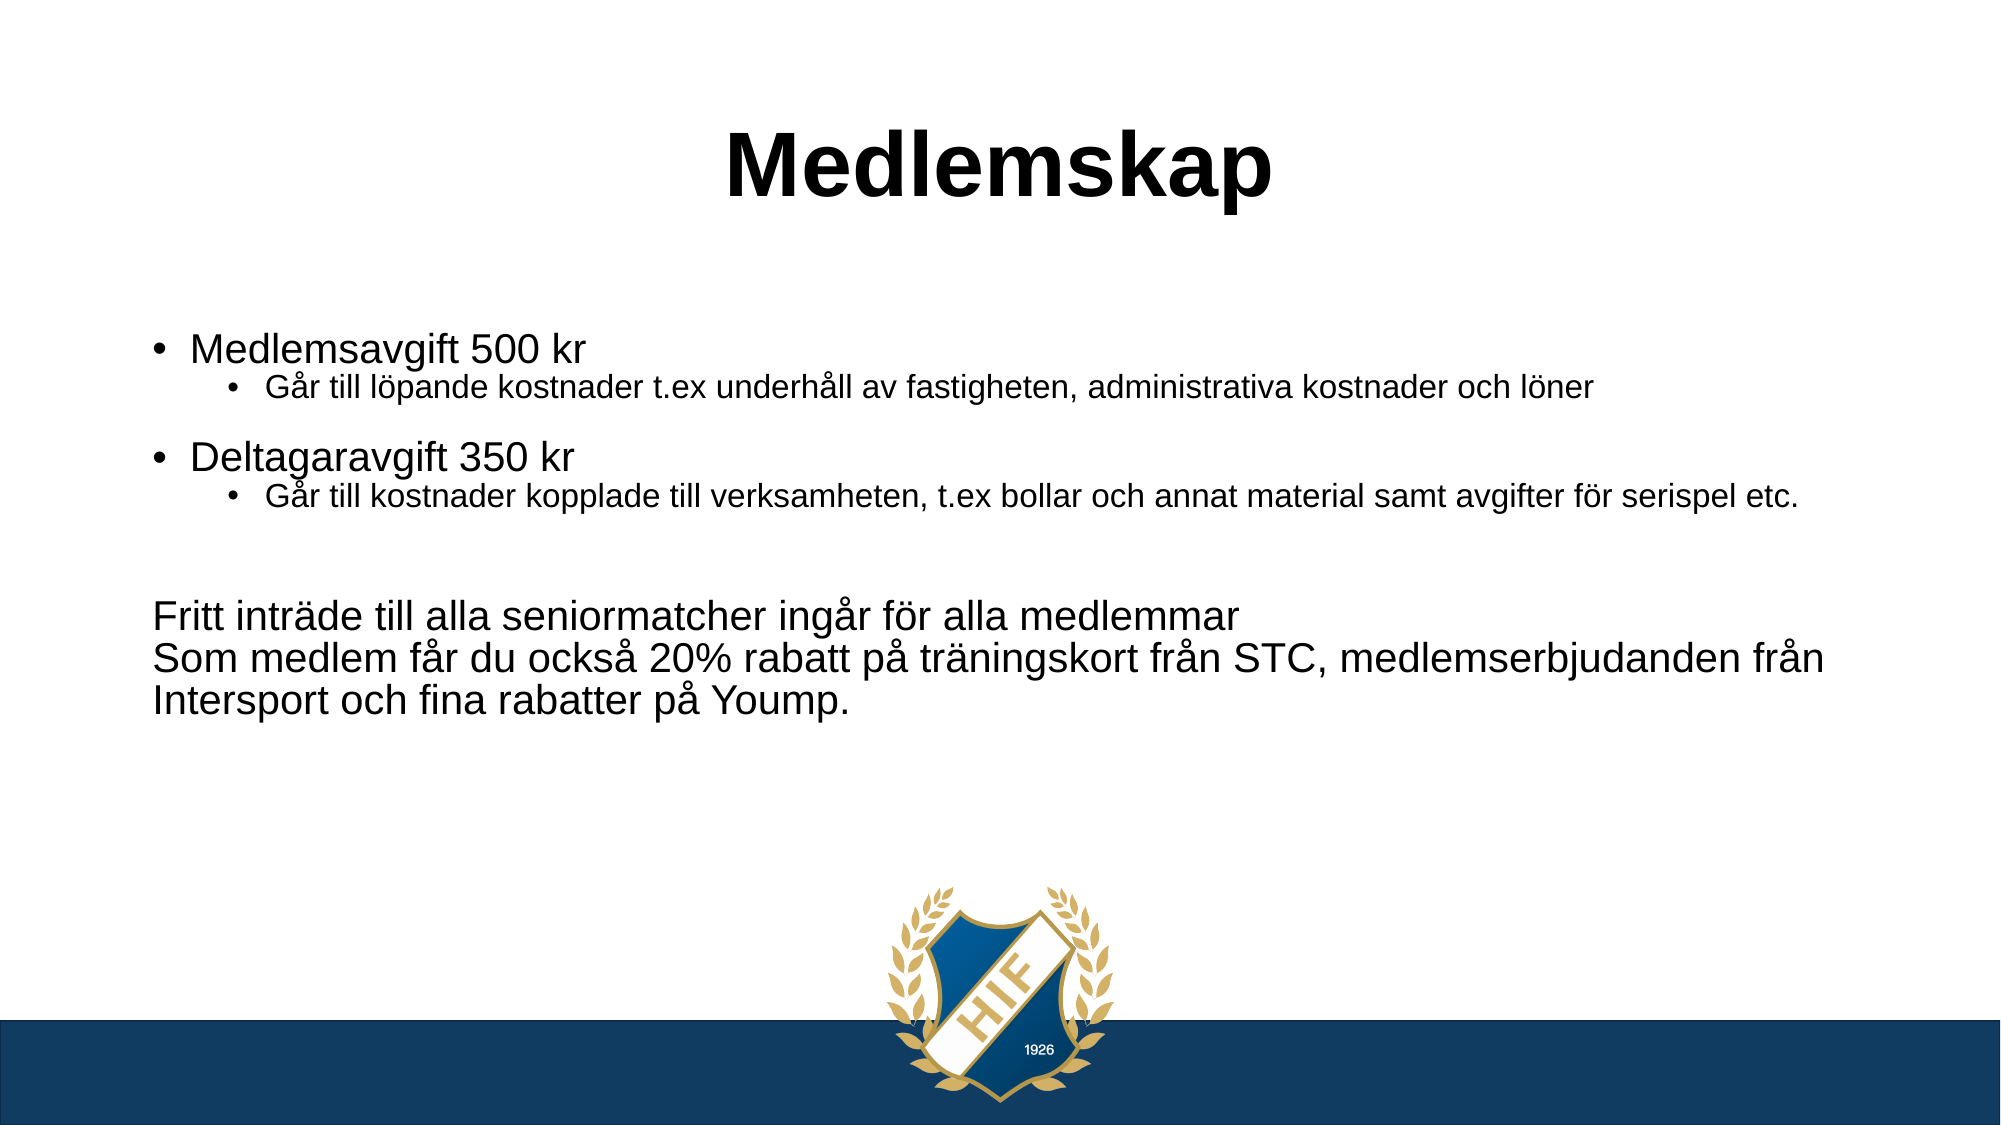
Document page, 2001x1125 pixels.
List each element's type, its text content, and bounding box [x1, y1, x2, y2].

picture [877, 1037, 1123, 1111]
title Medlemskap [137, 59, 1863, 278]
list Medlemsavgift 500 kr Går till löpande kostnader t.ex underhåll av fastigheten, administrativa kostnader och löner Deltagaravgift 350 kr Går till kostnader kopplade till verksamheten, t.ex bollar och annat material samt avgifter för serispel etc. Fritt inträde till alla seniormatcher ingår för alla medlemmar Som medlem får du också 20% rabatt på träningskort från STC, medlemserbjudanden från Intersport och fina rabatter på Yoump. [137, 322, 1863, 1037]
